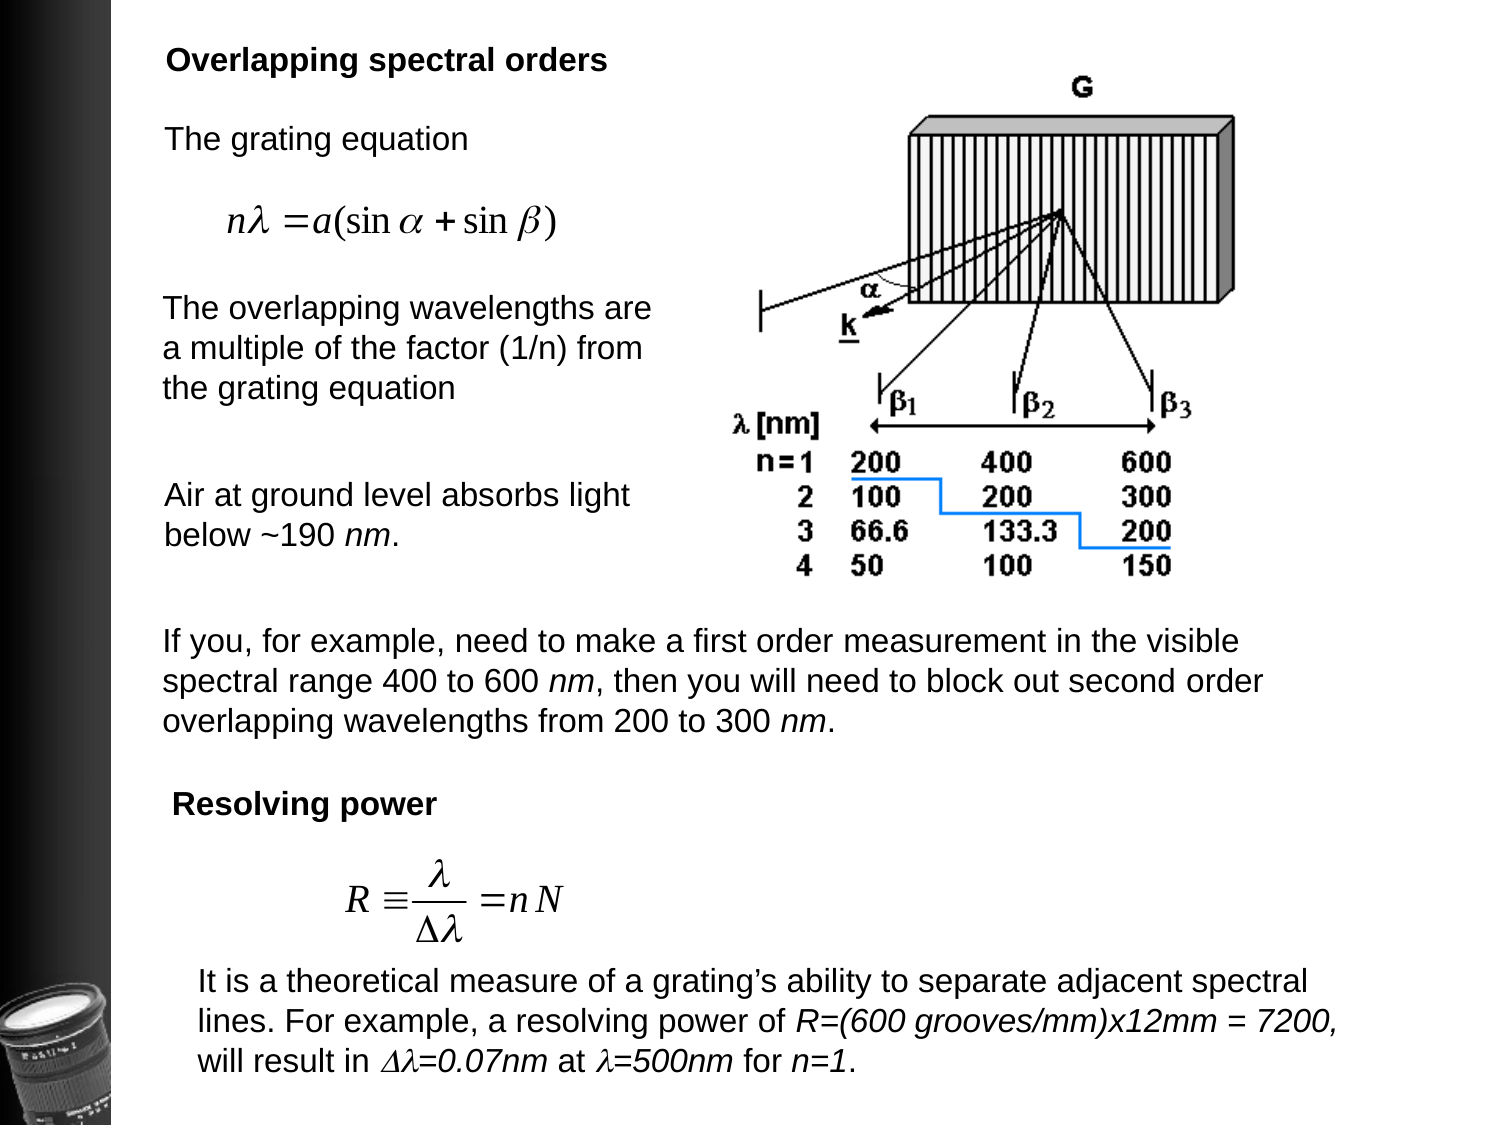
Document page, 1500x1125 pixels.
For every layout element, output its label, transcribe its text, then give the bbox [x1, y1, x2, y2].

text_box If you, for example, need to make a first order measurement in the visible spectral range 400 to 600 nm, then you will need to block out second order overlapping wavelengths from 200 to 300 nm. [147, 611, 1365, 747]
text_box The grating equation [149, 109, 485, 165]
text_box Resolving power [157, 775, 453, 830]
text_box Overlapping spectral orders [150, 30, 634, 86]
picture [714, 25, 1387, 621]
text_box The overlapping wavelengths are a multiple of the factor (1/n) from the grating equation [147, 278, 680, 414]
text_box It is a theoretical measure of a grating’s ability to separate adjacent spectral lines. For example, a resolving power of R=(600 grooves/mm)x12mm = 7200, will result in Dl=0.07nm at l=500nm for n=1. [182, 952, 1387, 1125]
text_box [220, 195, 564, 250]
picture [0, 0, 111, 1125]
text_box Air at ground level absorbs light below ~190 nm. [149, 465, 692, 561]
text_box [337, 848, 572, 953]
